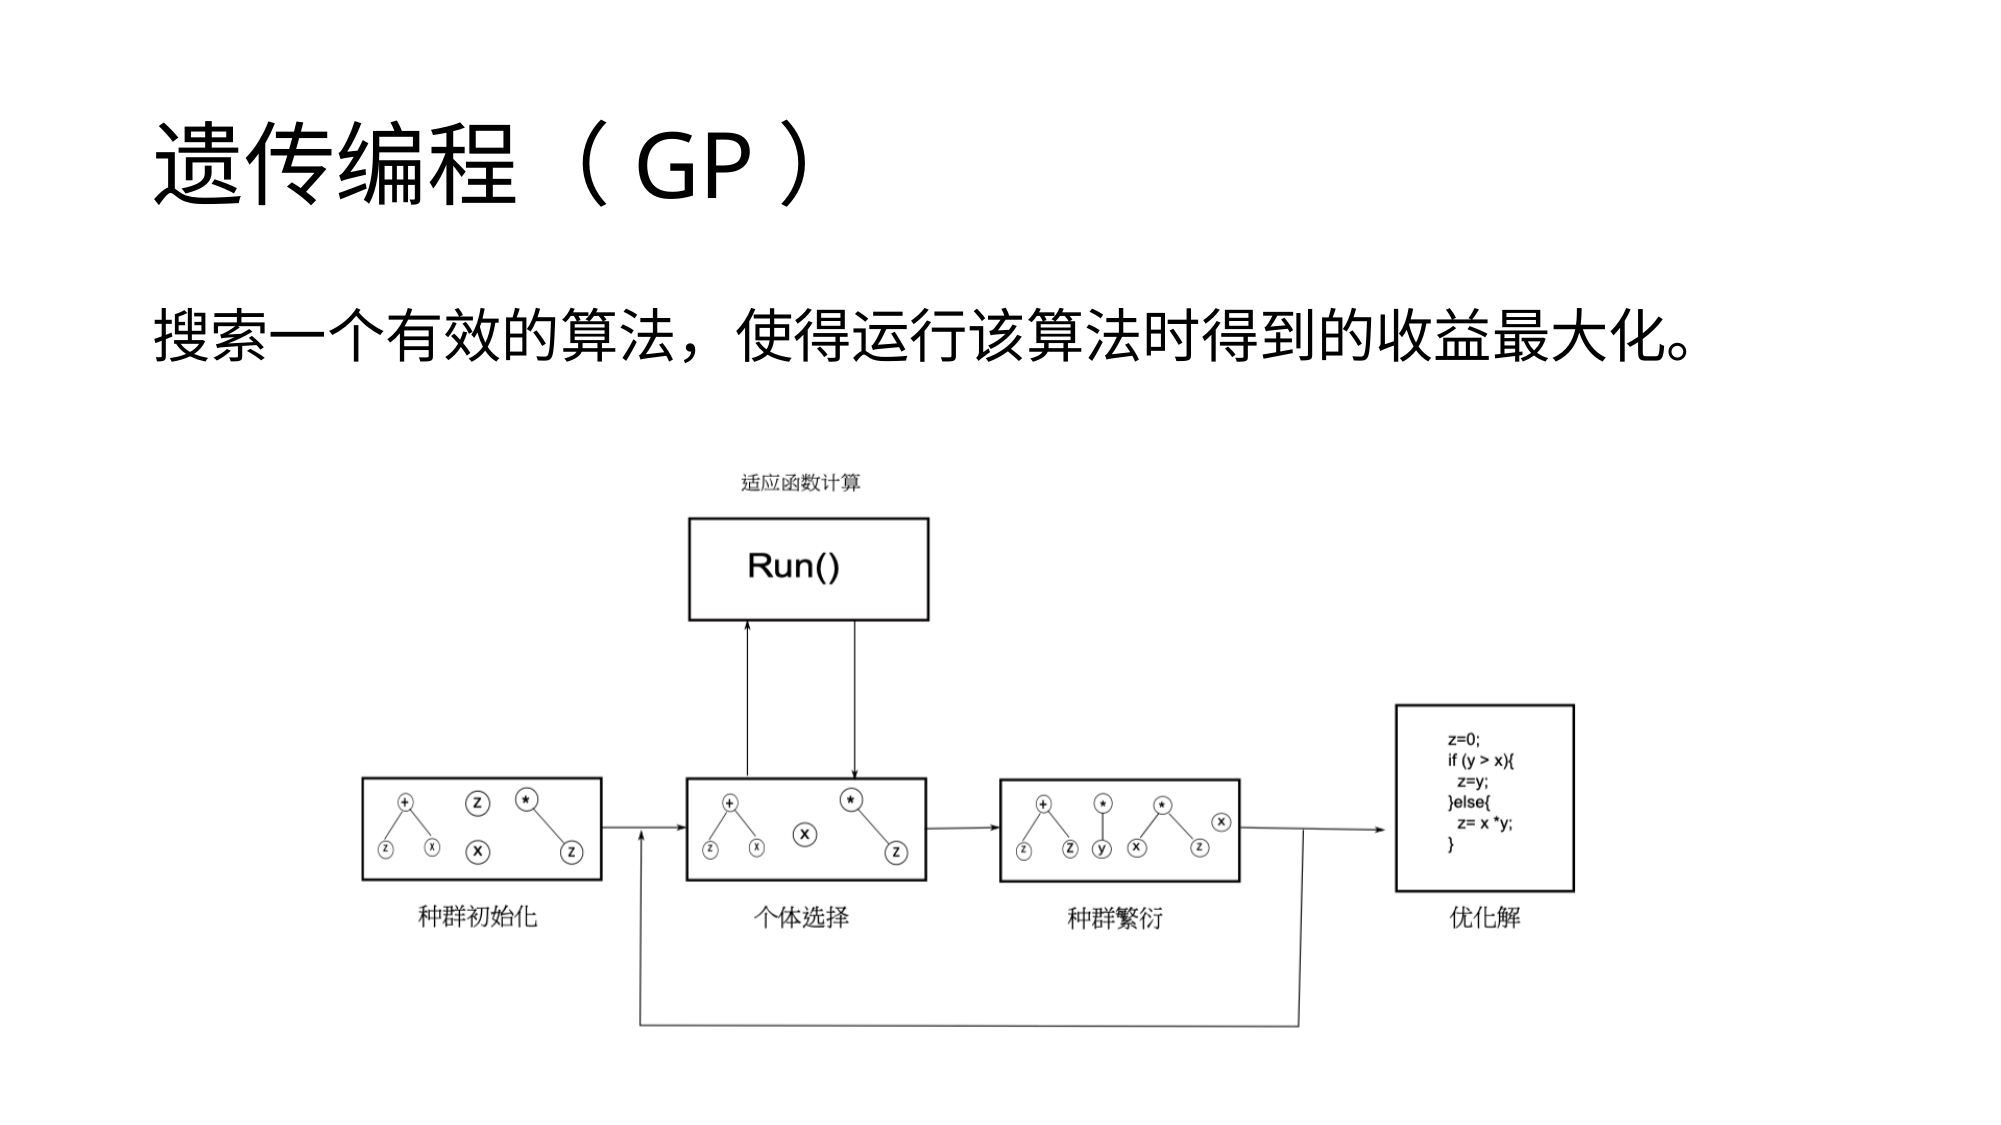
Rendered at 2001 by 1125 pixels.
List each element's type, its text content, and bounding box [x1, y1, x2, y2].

title 遗传编程（GP） [137, 59, 1863, 278]
picture [312, 429, 1622, 1055]
list 搜索一个有效的算法，使得运行该算法时得到的收益最大化。 [137, 299, 1863, 1014]
